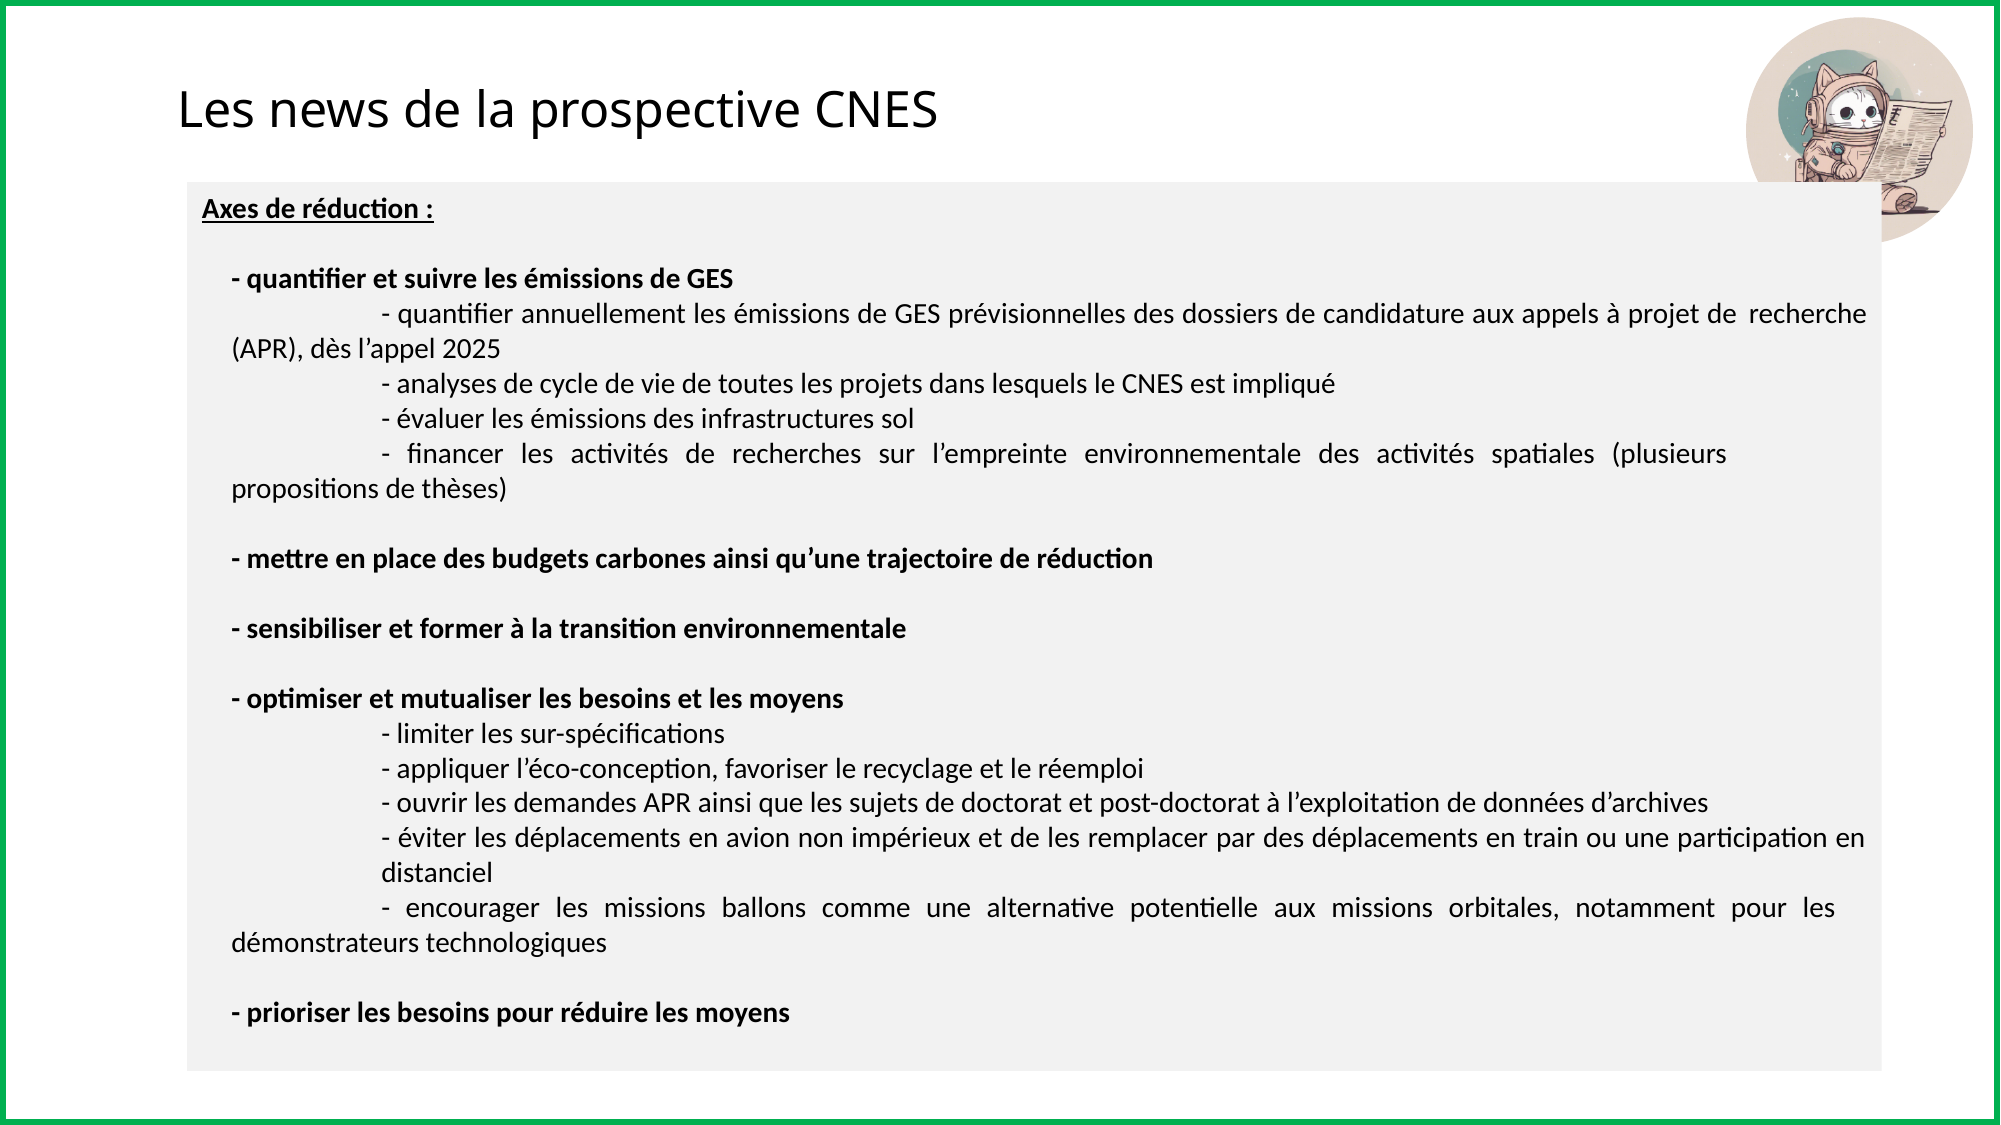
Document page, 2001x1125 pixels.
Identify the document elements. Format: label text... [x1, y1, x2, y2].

text_box Axes de réduction : - quantifier et suivre les émissions de GES - quantifier annuellement les émissions de GES prévisionnelles des dossiers de candidature aux appels à projet de recherche (APR), dès l’appel 2025 - analyses de cycle de vie de toutes les projets dans lesquels le CNES est impliqué - évaluer les émissions des infrastructures sol - financer les activités de recherches sur l’empreinte environnementale des activités spatiales (plusieurs propositions de thèses) - mettre en place des budgets carbones ainsi qu’une trajectoire de réduction - sensibiliser et former à la transition environnementale - optimiser et mutualiser les besoins et les moyens - limiter les sur-spécifications - appliquer l’éco-conception, favoriser le recyclage et le réemploi - ouvrir les demandes APR ainsi que les sujets de doctorat et post-doctorat à l’exploitation de données d’archives - éviter les déplacements en avion non impérieux et de les remplacer par des déplacements en train ou une participation en distanciel - encourager les missions ballons comme une alternative potentielle aux missions orbitales, notamment pour les démonstrateurs technologiques - prioriser les besoins pour réduire les moyens [187, 182, 1882, 1071]
text_box [0, 0, 2000, 1125]
picture [1745, 17, 1973, 245]
